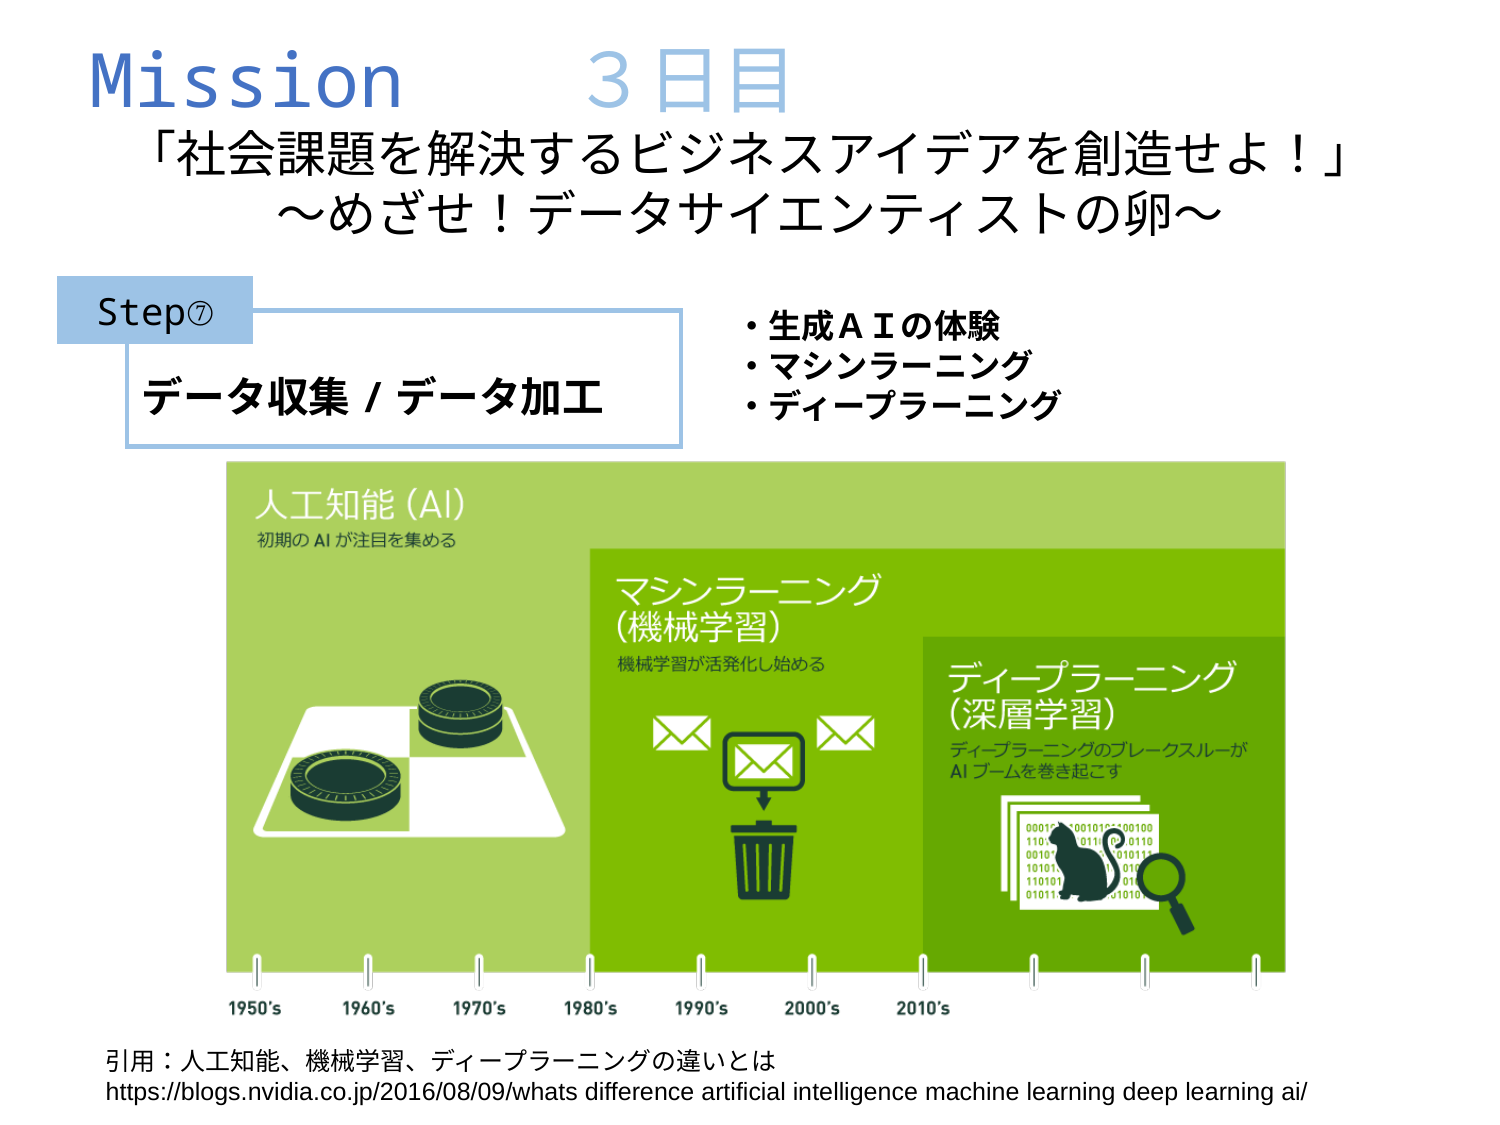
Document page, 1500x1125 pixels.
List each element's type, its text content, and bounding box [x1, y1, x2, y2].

picture [180, 406, 1328, 1044]
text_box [58, 277, 798, 447]
text_box Mission ３日目 「社会課題を解決するビジネスアイデアを創造せよ！」 ～めざせ！データサイエンティストの卵～ [74, 24, 1425, 250]
text_box 引用：人工知能、機械学習、ディープラーニングの違いとは https://blogs.nvidia.co.jp/2016/08/09/whats difference artificial intelligence machine learning deep learning ai/ [90, 1037, 1500, 1113]
text_box ・生成ＡＩの体験 ・マシンラーニング ・ディープラーニング [798, 297, 1328, 406]
